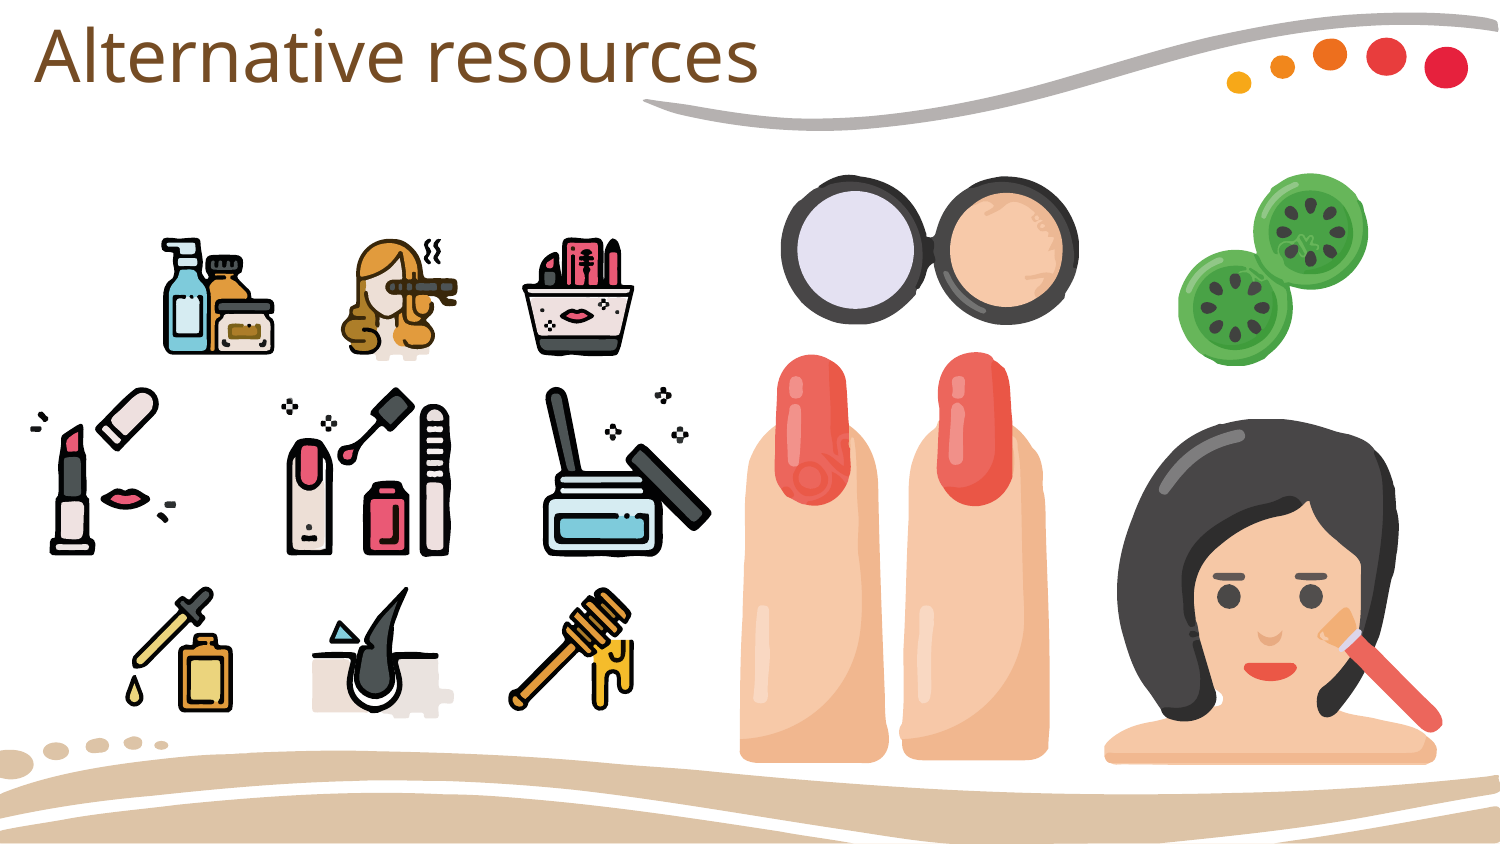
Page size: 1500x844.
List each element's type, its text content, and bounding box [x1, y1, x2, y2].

picture [30, 386, 712, 558]
picture [125, 586, 635, 719]
title Alternative resources [0, 17, 1050, 91]
picture [1104, 419, 1443, 765]
picture [738, 100, 1050, 765]
picture [160, 236, 635, 362]
picture [1178, 173, 1369, 366]
